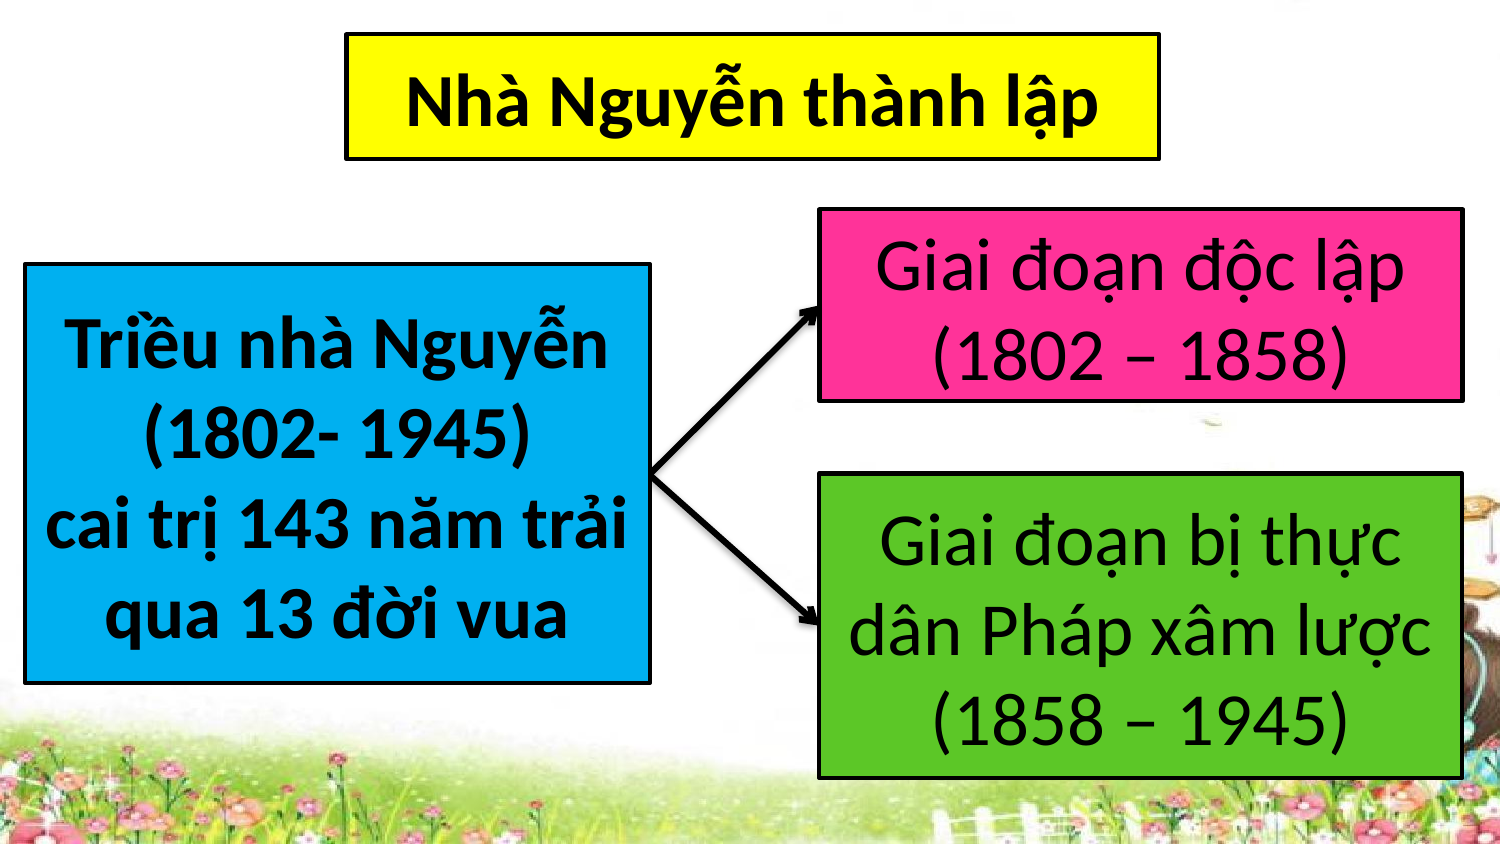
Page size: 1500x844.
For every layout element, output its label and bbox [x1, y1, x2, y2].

text_box [647, 473, 820, 626]
picture [0, 0, 1500, 844]
text_box [650, 305, 820, 472]
